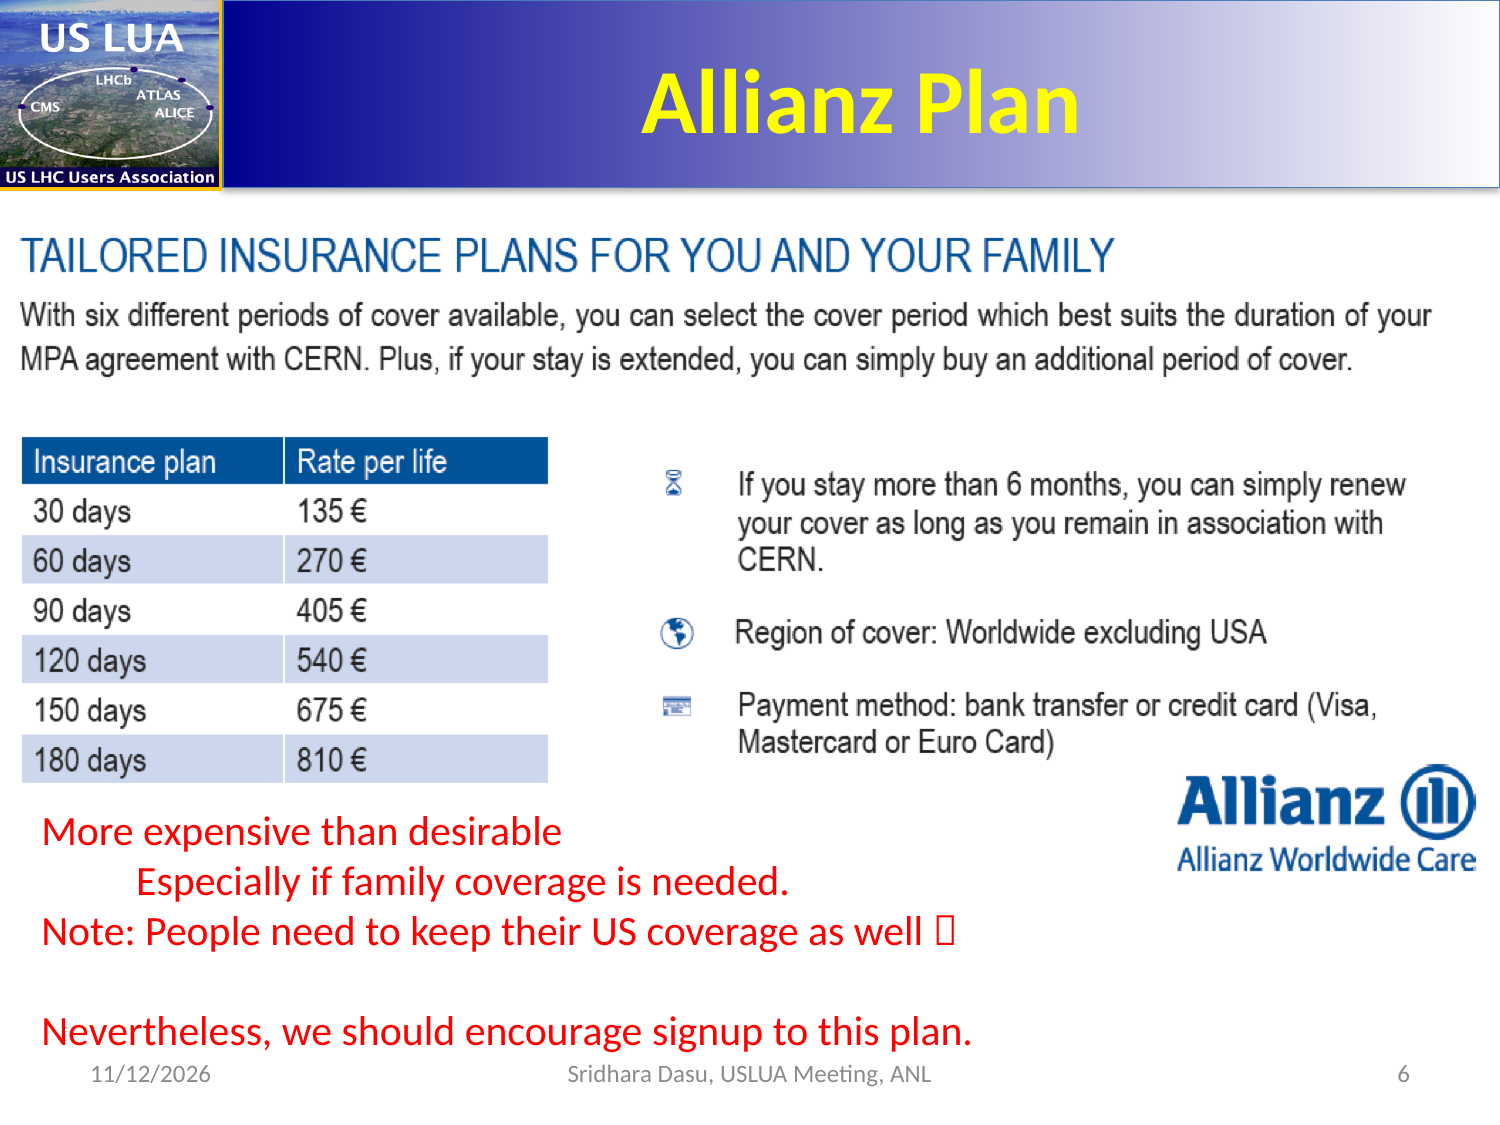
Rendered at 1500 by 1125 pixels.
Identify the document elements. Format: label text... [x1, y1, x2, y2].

text_box More expensive than desirable Especially if family coverage is needed. Note: People need to keep their US coverage as well  Nevertheless, we should encourage signup to this plan. [26, 899, 1057, 1062]
picture [0, 0, 219, 187]
title Allianz Plan [222, 3, 1500, 191]
footer Sridhara Dasu, USLUA Meeting, ANL [512, 1062, 988, 1103]
picture [0, 228, 1500, 892]
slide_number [75, 1062, 425, 1103]
slide_number 6 [1074, 1042, 1425, 1103]
